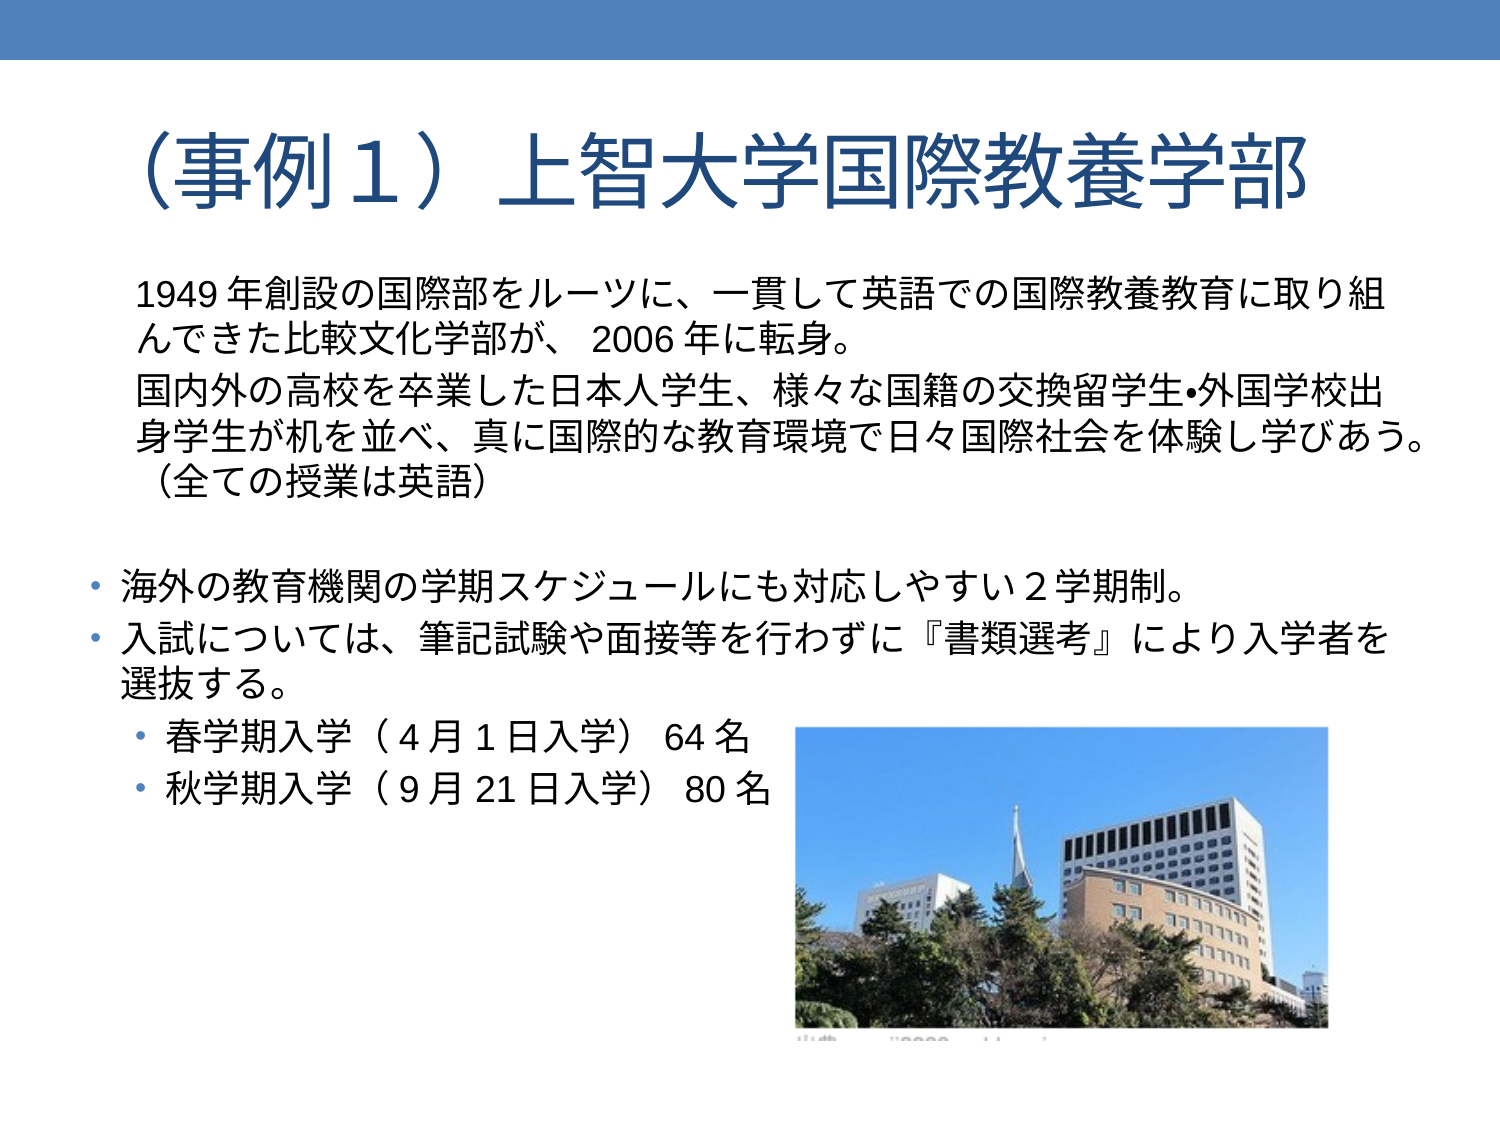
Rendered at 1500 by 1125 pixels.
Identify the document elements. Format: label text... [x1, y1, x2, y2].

list 1949年創設の国際部をルーツに、一貫して英語での国際教養教育に取り組んできた比較文化学部が、2006年に転身。 国内外の高校を卒業した日本人学生、様々な国籍の交換留学生・外国学校出身学生が机を並べ、真に国際的な教育環境で日々国際社会を体験し学びあう。（全ての授業は英語） 海外の教育機関の学期スケジュールにも対応しやすい２学期制。 入試については、筆記試験や面接等を行わずに『書類選考』により入学者を選抜する。 春学期入学（4月1日入学）64名 秋学期入学（9月21日入学）80名 [75, 262, 1425, 1063]
picture [785, 715, 1342, 1041]
title （事例１）上智大学国際教養学部 [75, 87, 1425, 250]
